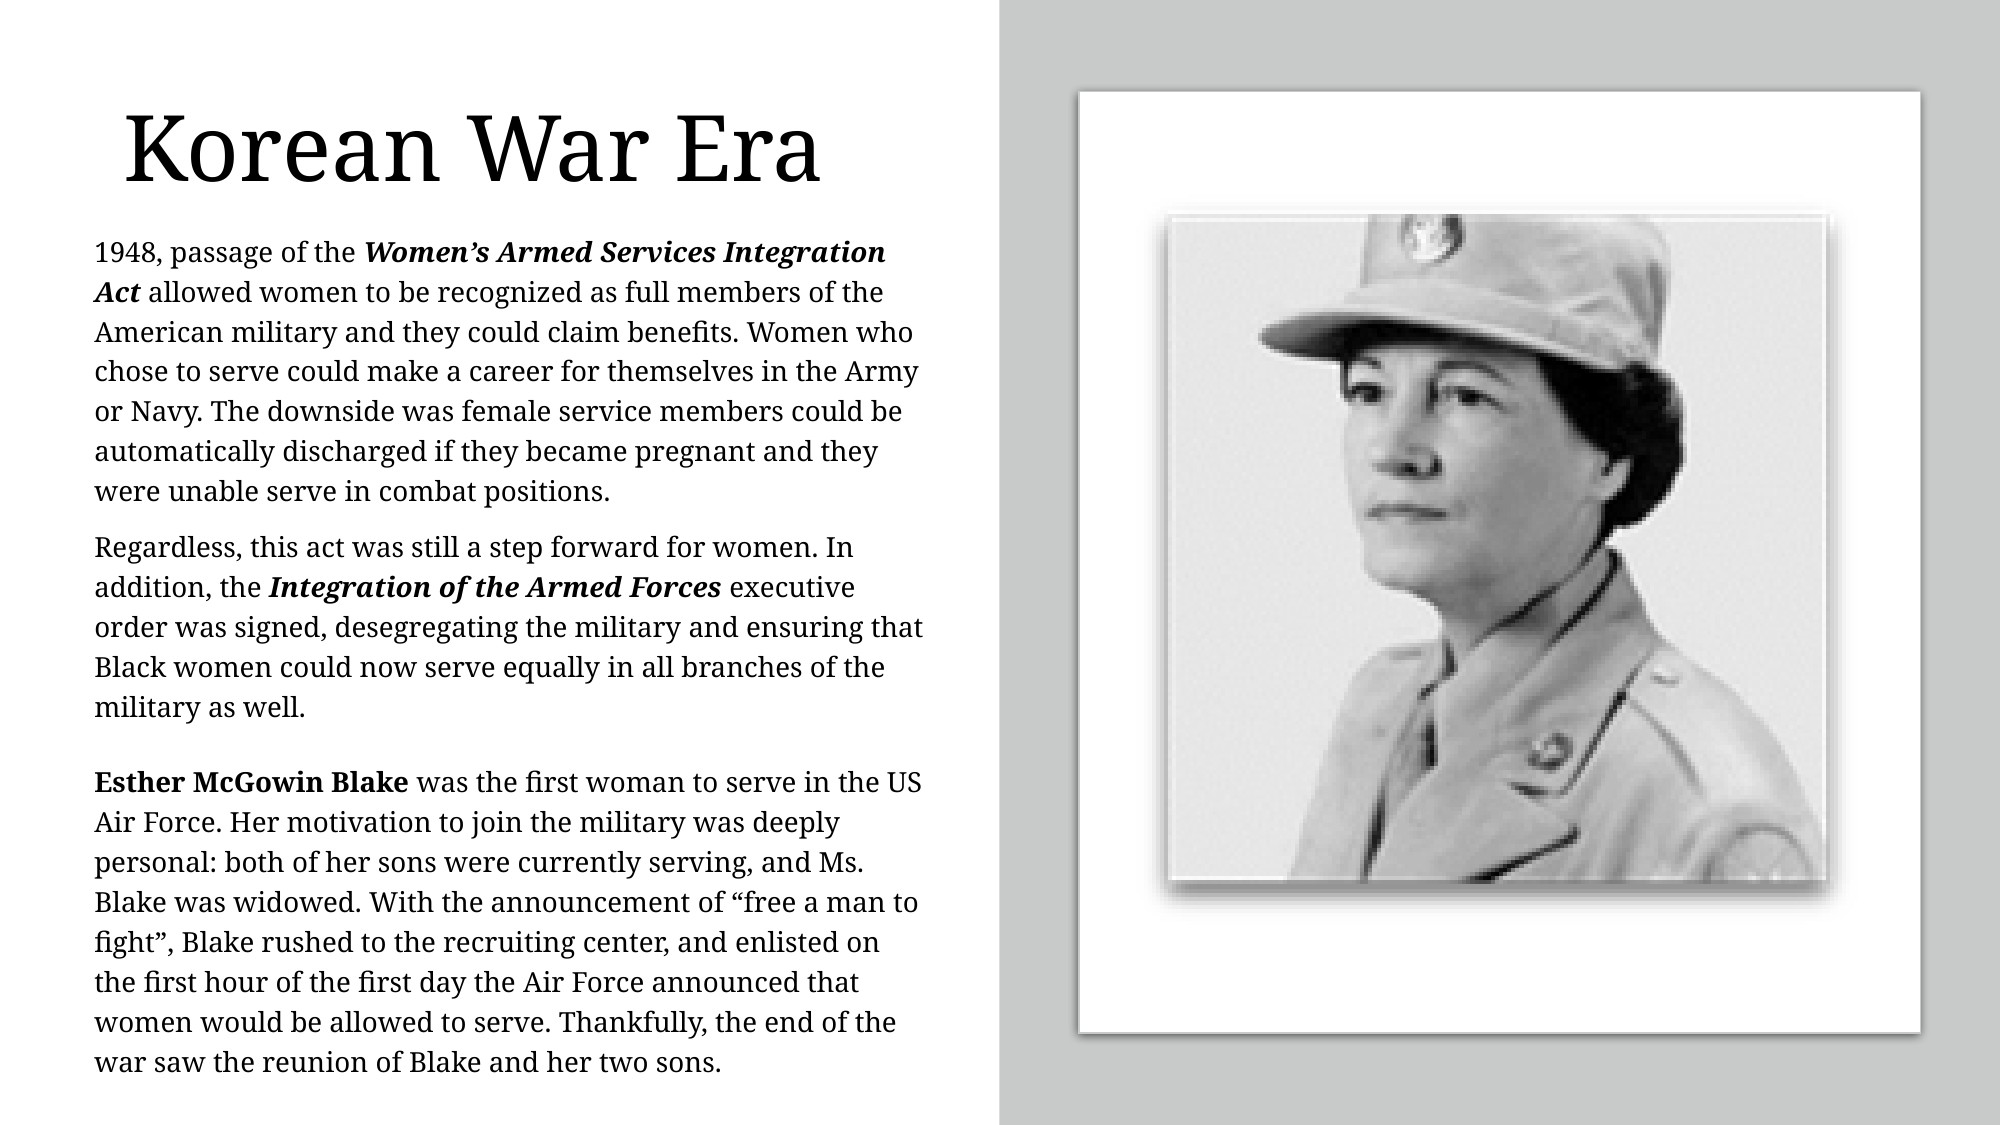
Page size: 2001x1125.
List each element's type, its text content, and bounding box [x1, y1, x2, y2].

picture [1132, 190, 1867, 934]
title Korean War Era [109, 19, 921, 220]
list 1948, passage of the Women’s Armed Services Integration Act allowed women to be recognized as full members of the American military and they could claim benefits. Women who chose to serve could make a career for themselves in the Army or Navy. The downside was female service members could be automatically discharged if they became pregnant and they were unable serve in combat positions. Regardless, this act was still a step forward for women. In addition, the Integration of the Armed Forces executive order was signed, desegregating the military and ensuring that Black women could now serve equally in all branches of the military as well. Esther McGowin Blake was the first woman to serve in the US Air Force. Her motivation to join the military was deeply personal: both of her sons were currently serving, and Ms. Blake was widowed. With the announcement of “free a man to fight”, Blake rushed to the recruiting center, and enlisted on the first hour of the first day the Air Force announced that women would be allowed to serve. Thankfully, the end of the war saw the reunion of Blake and her two sons. [79, 220, 946, 1093]
text_box [1078, 90, 1922, 1034]
text_box [998, 0, 2000, 1125]
